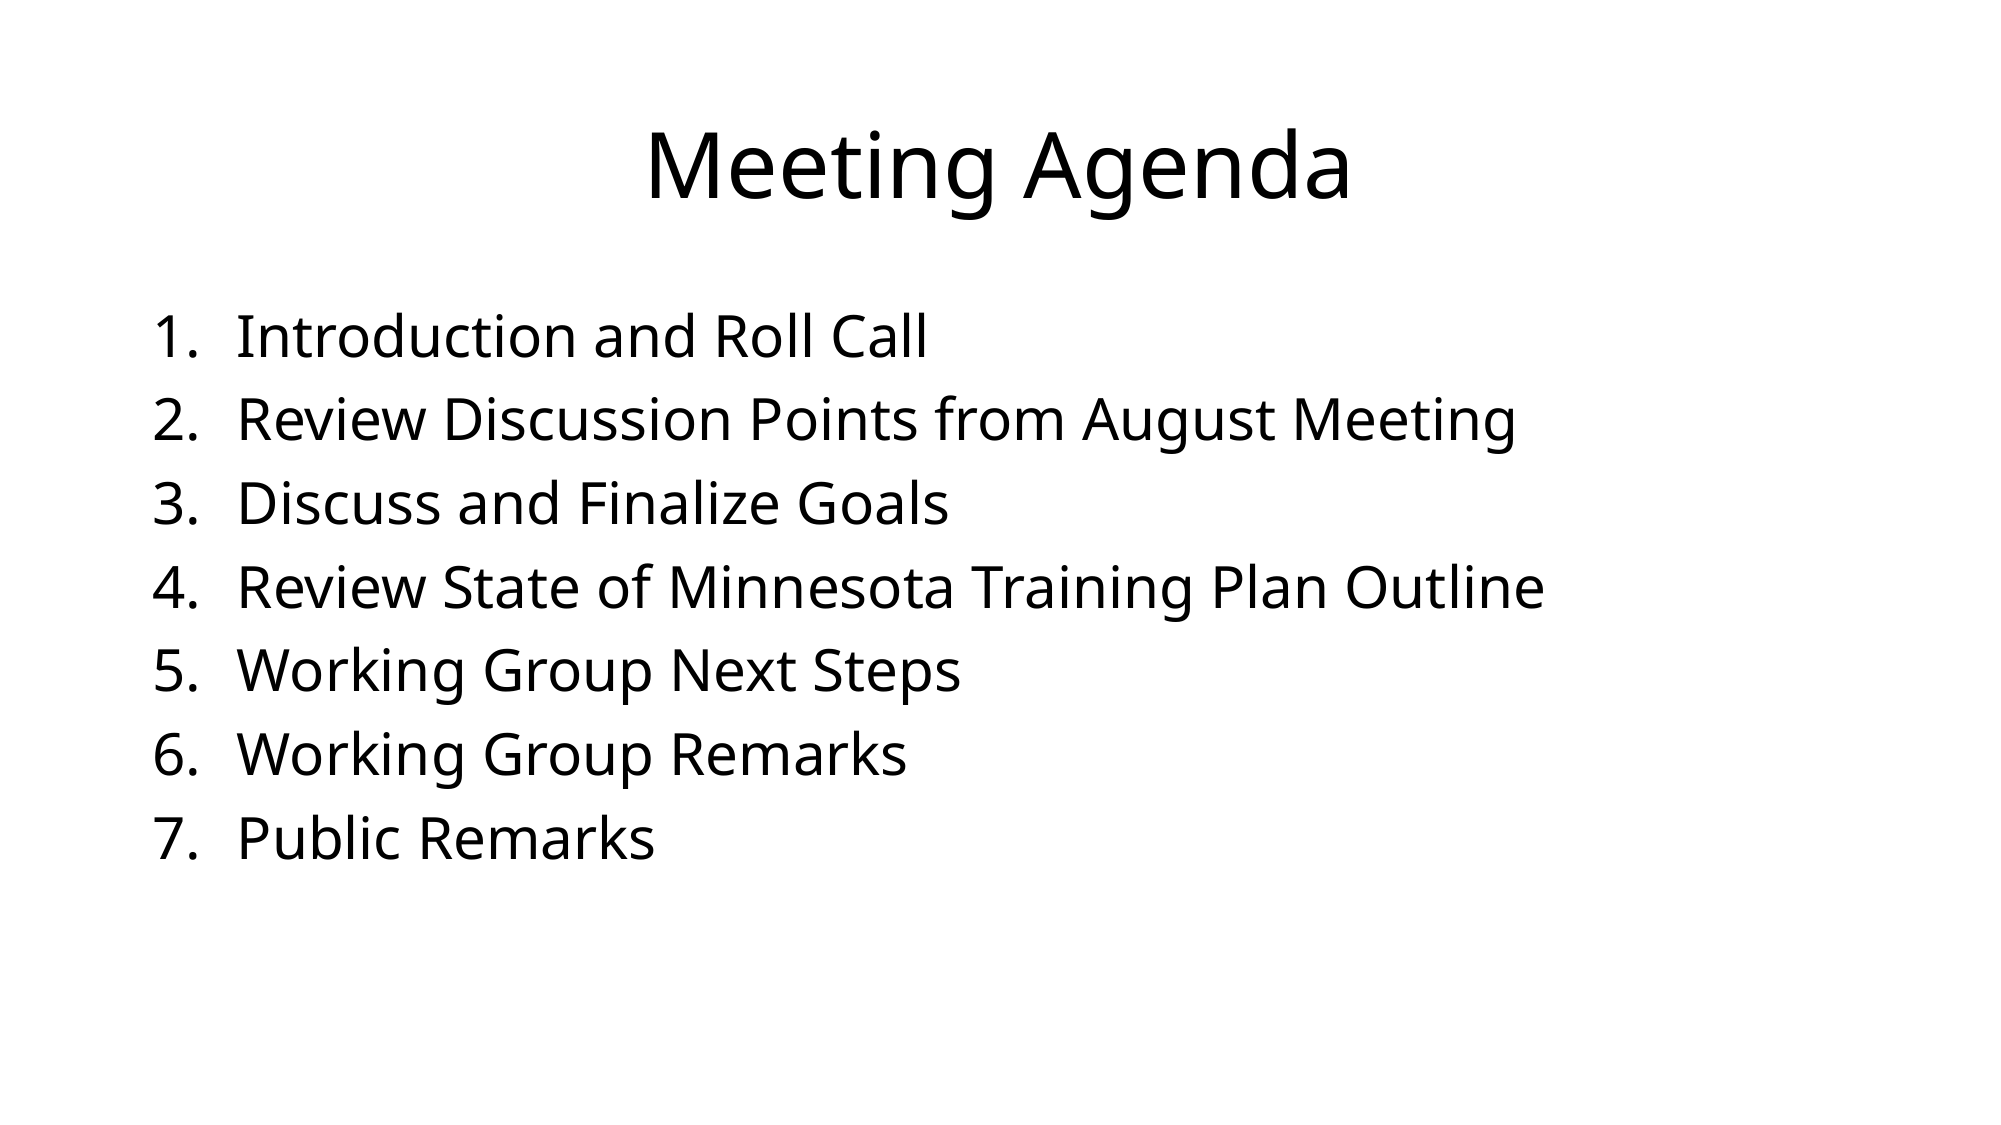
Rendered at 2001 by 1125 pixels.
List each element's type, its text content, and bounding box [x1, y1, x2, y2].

title Meeting Agenda [137, 59, 1863, 278]
list Introduction and Roll Call Review Discussion Points from August Meeting Discuss and Finalize Goals Review State of Minnesota Training Plan Outline Working Group Next Steps Working Group Remarks Public Remarks [137, 299, 1863, 1014]
